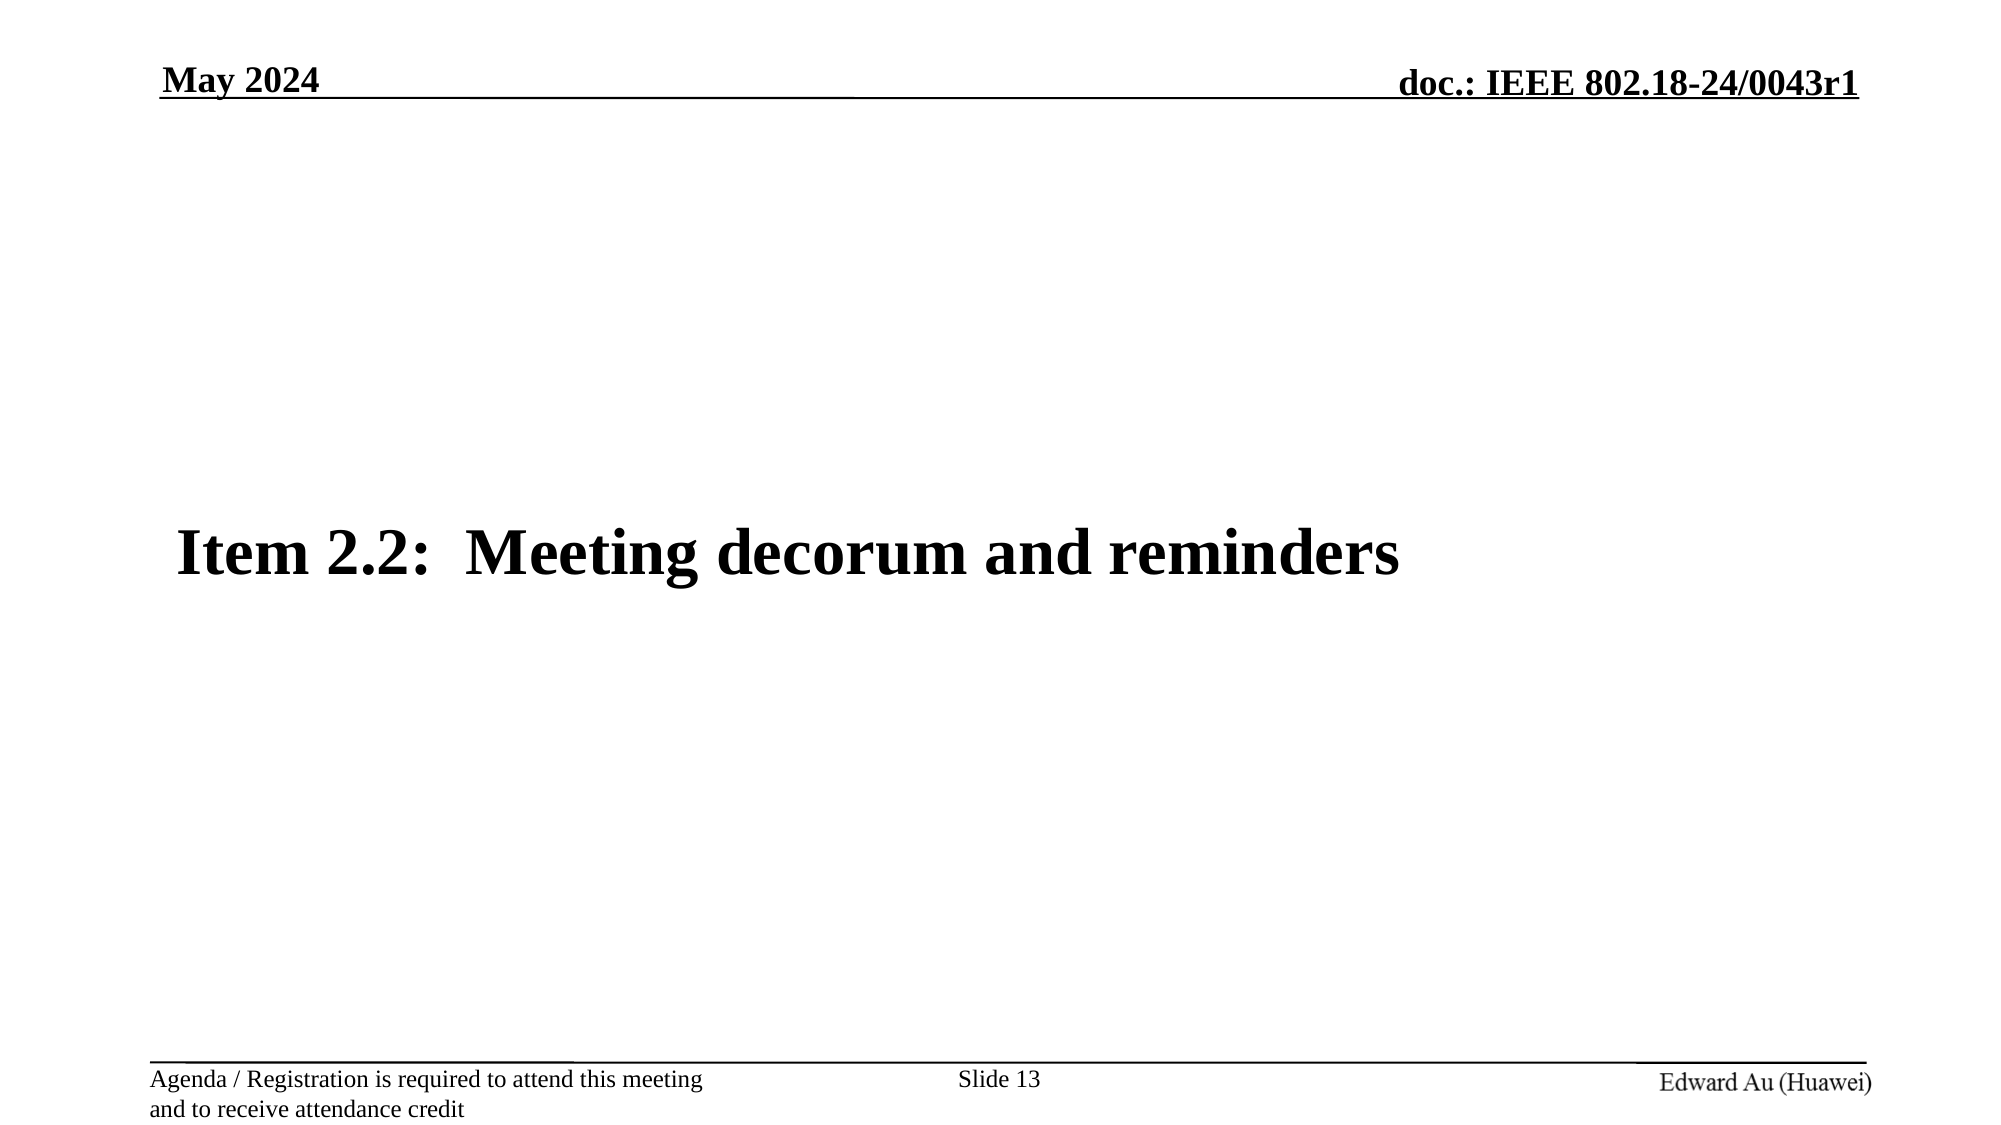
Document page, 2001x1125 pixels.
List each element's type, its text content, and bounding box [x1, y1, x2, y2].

picture [1174, 1058, 1887, 1113]
text_box Item 2.2: Meeting decorum and reminders [162, 500, 1675, 675]
slide_number Slide 13 [933, 1061, 1067, 1123]
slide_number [161, 54, 526, 101]
